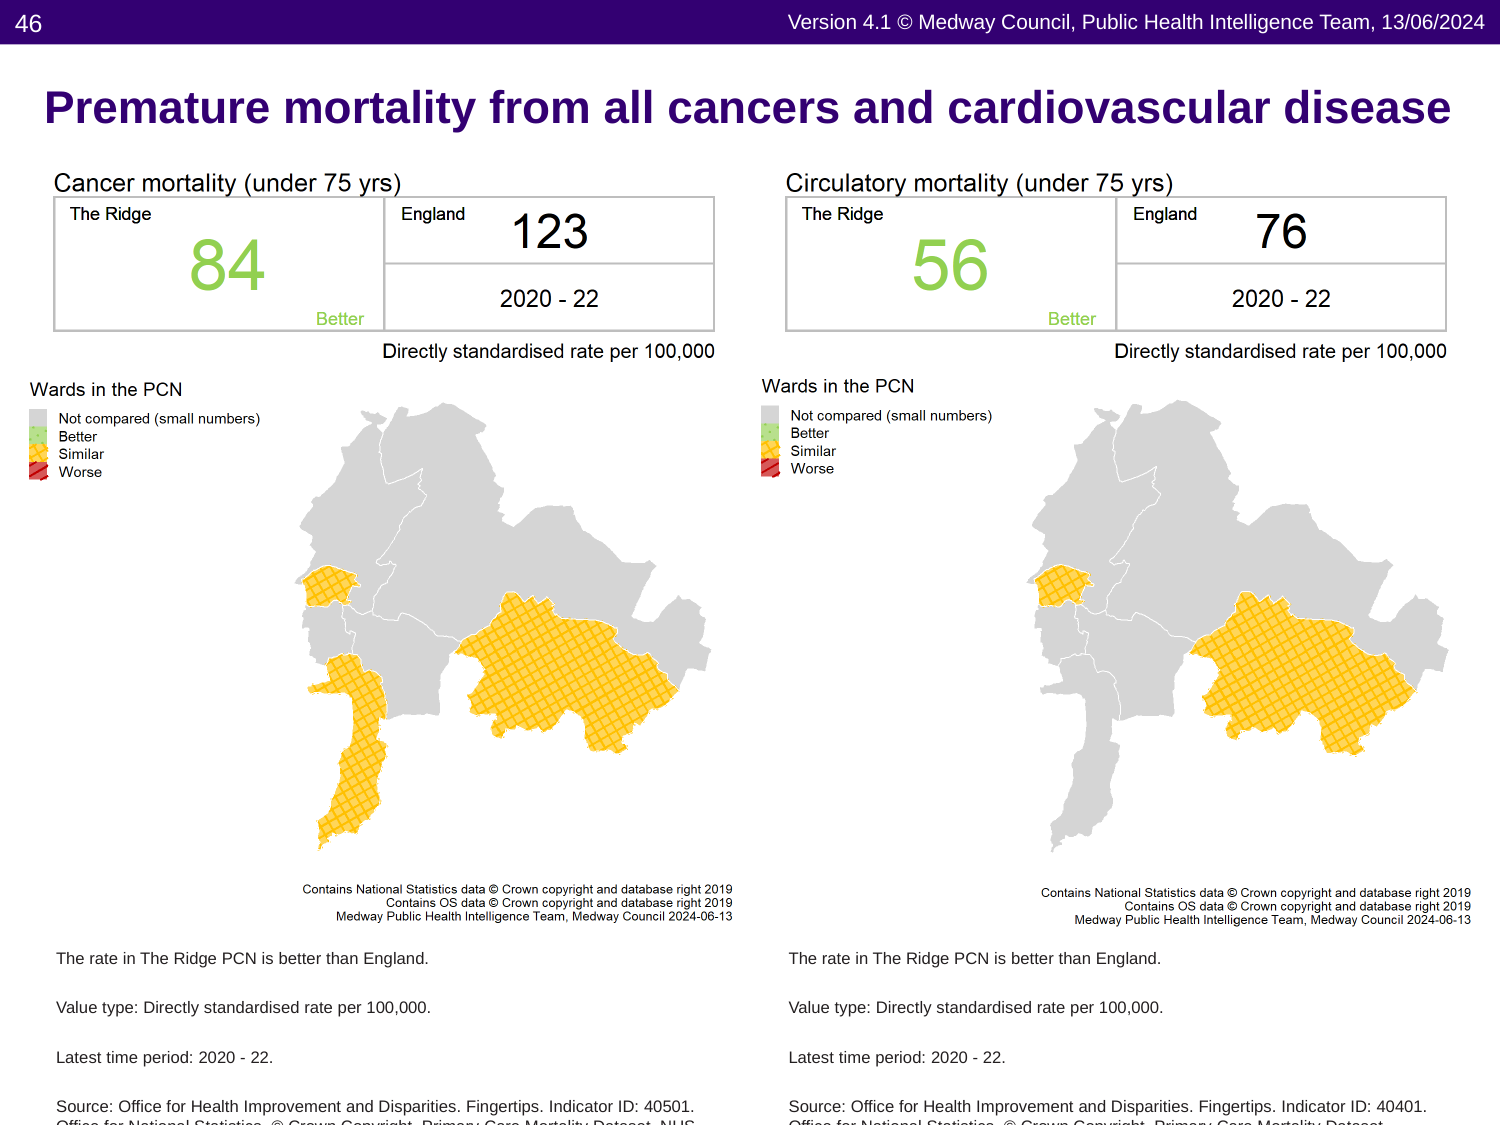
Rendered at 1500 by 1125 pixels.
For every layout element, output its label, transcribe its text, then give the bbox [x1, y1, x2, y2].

list The rate in The Ridge PCN is better than England. Value type: Directly standardised rate per 100,000. Latest time period: 2020 - 22. Source: Office for Health Improvement and Disparities. Fingertips. Indicator ID: 40501. Office for National Statistics, © Crown Copyright. Primary Care Mortality Dataset, NHS Digital. Value calculation: Aggregated data. PCN RAG method: Confidence interval (95%) - Dobson's method. Small area type: Ward. [41, 940, 715, 1114]
title Premature mortality from all cancers and cardiovascular disease [29, 70, 1471, 138]
list 46 [0, 0, 95, 95]
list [785, 161, 1448, 362]
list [761, 373, 1471, 929]
list Version 4.1 © Medway Council, Public Health Intelligence Team, 13/06/2024 [419, 0, 1500, 43]
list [52, 161, 715, 362]
list The rate in The Ridge PCN is better than England. Value type: Directly standardised rate per 100,000. Latest time period: 2020 - 22. Source: Office for Health Improvement and Disparities. Fingertips. Indicator ID: 40401. Office for National Statistics, © Crown Copyright. Primary Care Mortality Dataset (PCMD), NHS Digital. Value calculation: Aggregated data. PCN RAG method: Confidence interval (95%) - Dobson's method. Small area type: Ward. [773, 940, 1453, 1114]
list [29, 373, 733, 929]
